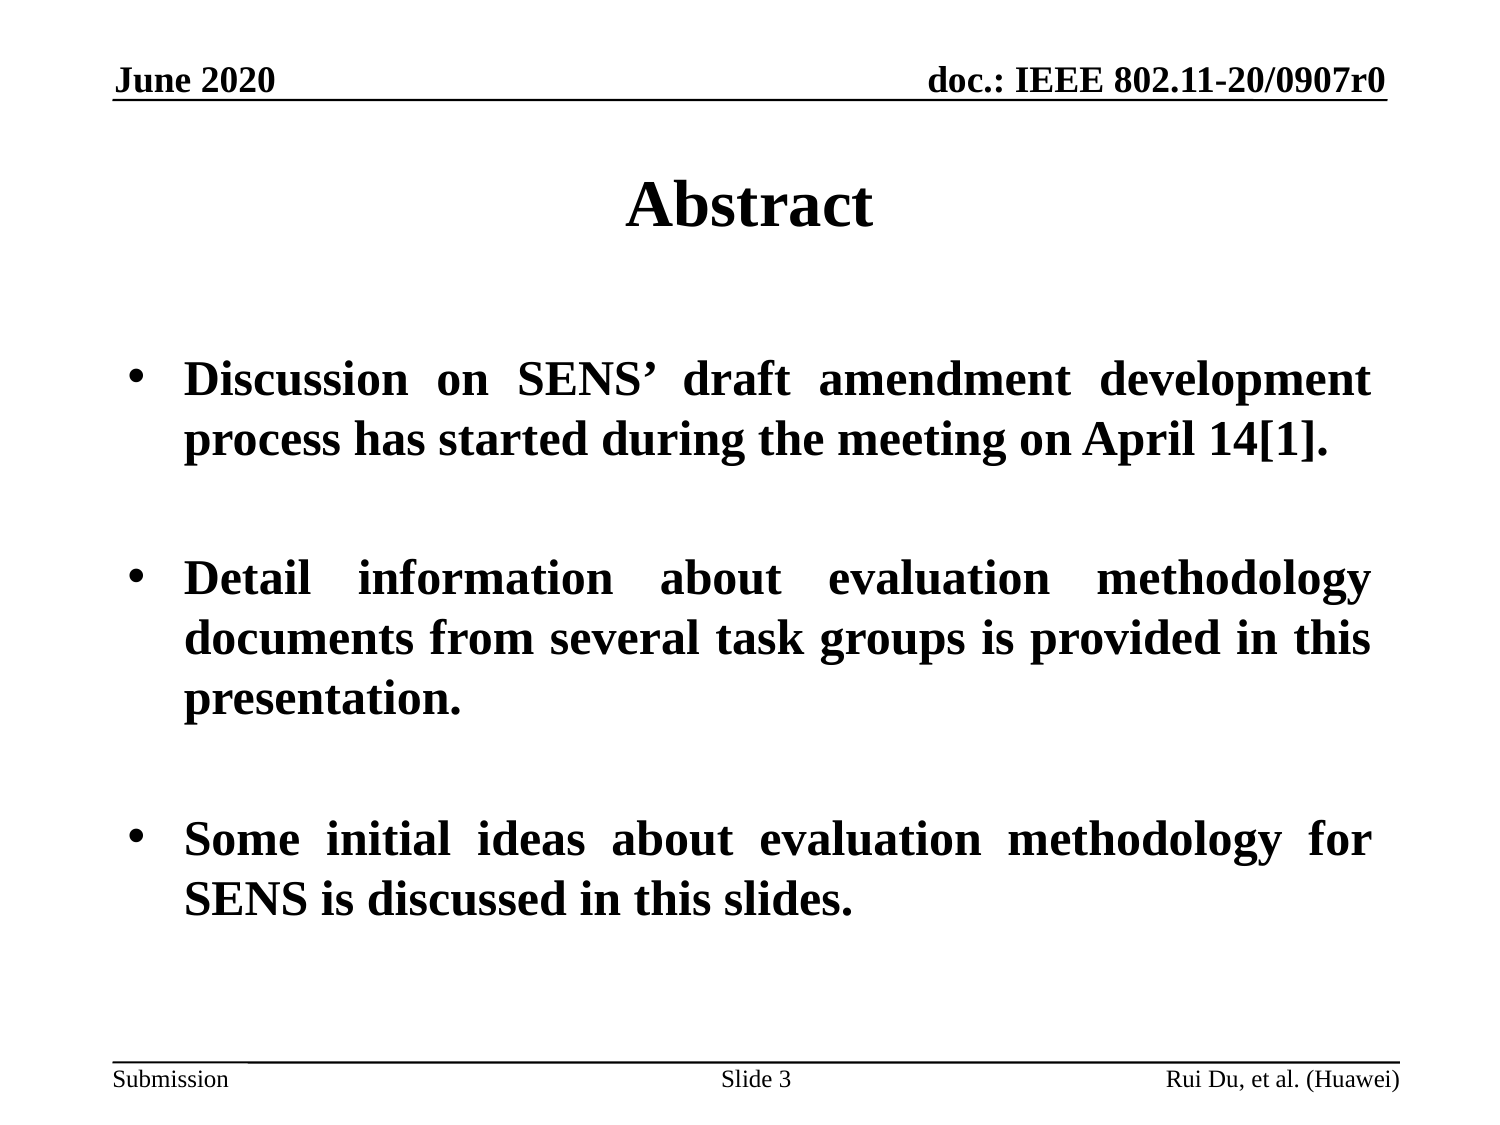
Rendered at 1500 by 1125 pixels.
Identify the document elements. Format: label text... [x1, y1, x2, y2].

slide_number Slide 3 [712, 1061, 800, 1093]
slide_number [114, 54, 278, 101]
title Abstract [112, 112, 1388, 288]
text_box Rui Du, et al. (Huawei) [1165, 1062, 1401, 1093]
text_box Discussion on SENS’ draft amendment development process has started during the meeting on April 14[1]. Detail information about evaluation methodology documents from several task groups is provided in this presentation. Some initial ideas about evaluation methodology for SENS is discussed in this slides. [112, 337, 1388, 1013]
